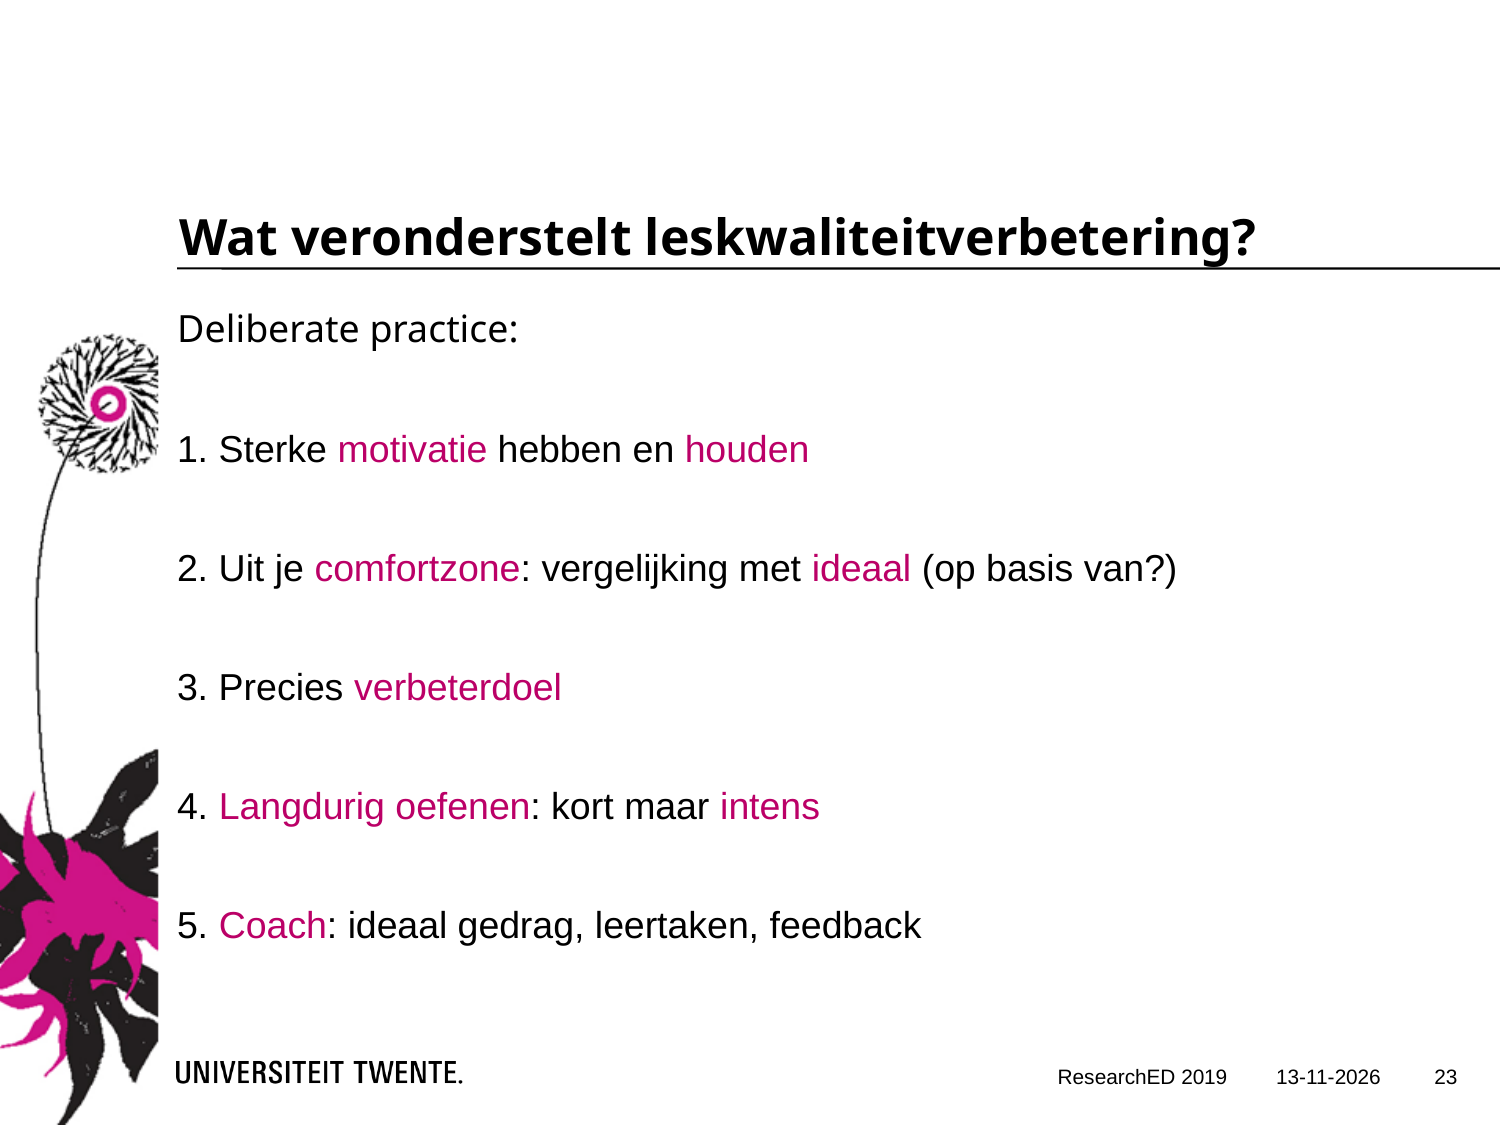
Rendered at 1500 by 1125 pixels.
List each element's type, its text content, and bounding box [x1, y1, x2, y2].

picture [0, 0, 482, 1125]
footer ResearchED 2019 [580, 1049, 1243, 1125]
title Wat veronderstelt leskwaliteitverbetering? [163, 78, 1452, 266]
list Deliberate practice: 1. Sterke motivatie hebben en houden 2. Uit je comfortzone: vergelijking met ideaal (op basis van?) 3. Precies verbeterdoel 4. Langdurig oefenen: kort maar intens 5. Coach: ideaal gedrag, leertaken, feedback [177, 290, 1458, 921]
slide_number 23 [1395, 1049, 1458, 1125]
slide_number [1243, 1049, 1395, 1125]
